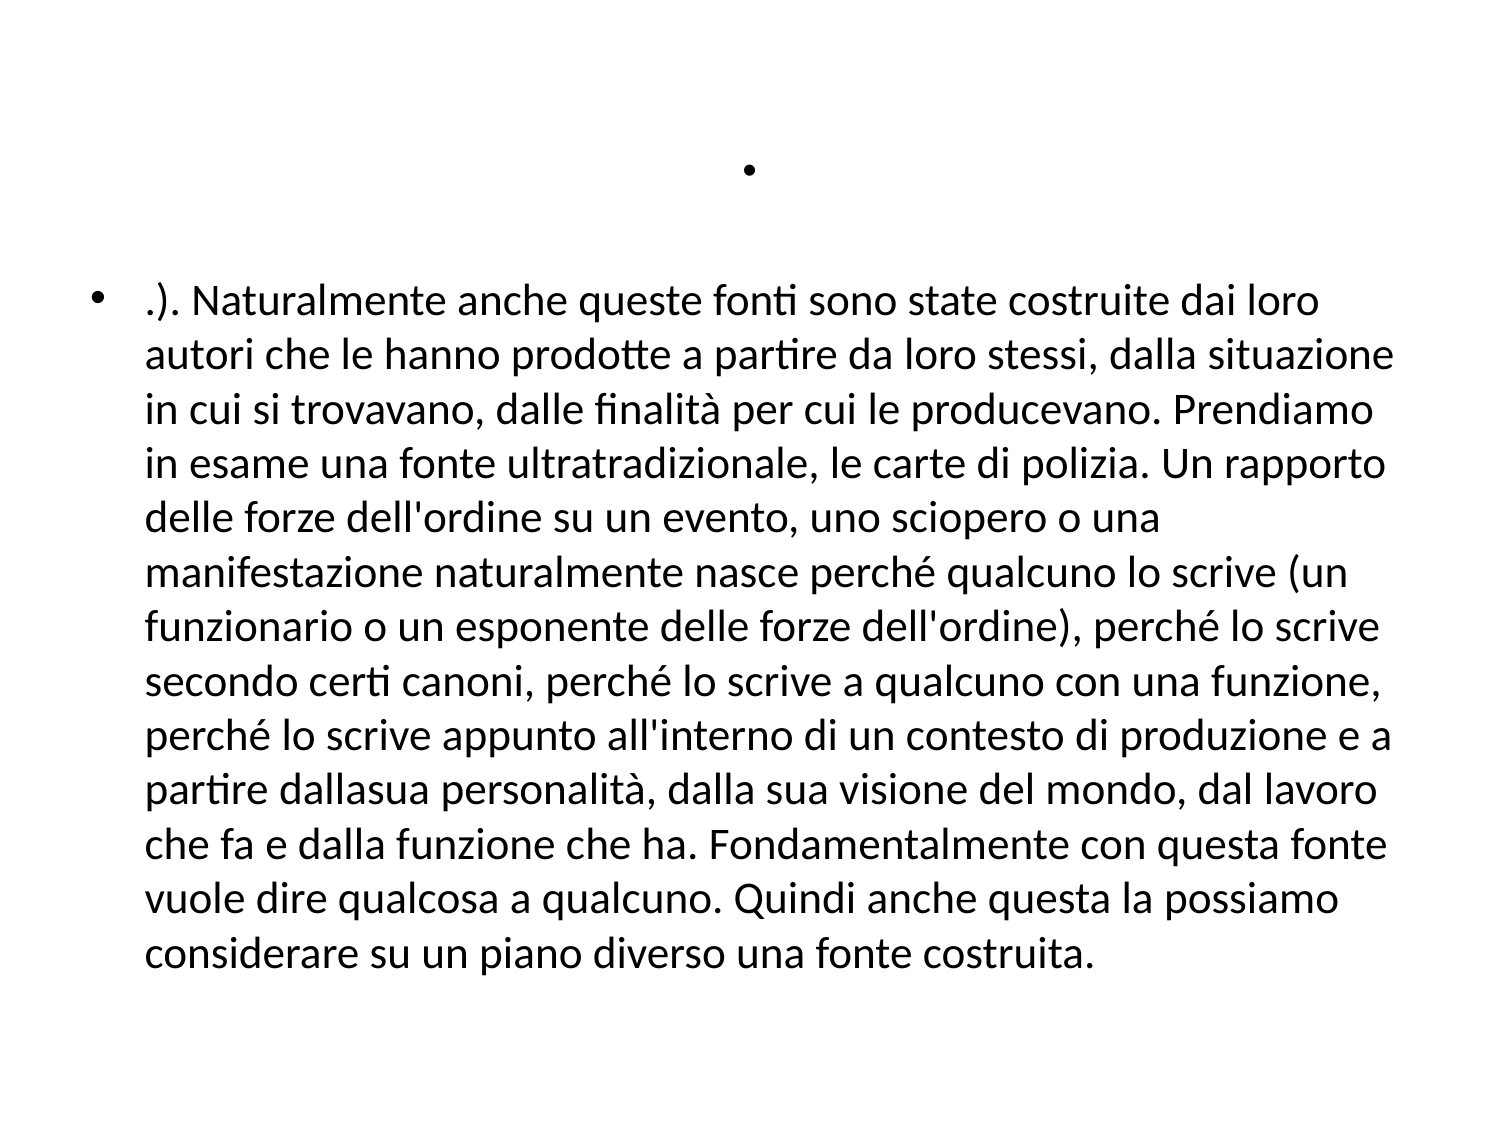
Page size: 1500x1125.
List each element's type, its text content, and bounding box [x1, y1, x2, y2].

list .). Naturalmente anche queste fonti sono state costruite dai loro autori che le hanno prodotte a partire da loro stessi, dalla situazione in cui si trovavano, dalle finalità per cui le producevano. Prendiamo in esame una fonte ultratradizionale, le carte di polizia. Un rapporto delle forze dell'ordine su un evento, uno sciopero o una manifestazione naturalmente nasce perché qualcuno lo scrive (un funzionario o un esponente delle forze dell'ordine), perché lo scrive secondo certi canoni, perché lo scrive a qualcuno con una funzione, perché lo scrive appunto all'interno di un contesto di produzione e a partire dallasua personalità, dalla sua visione del mondo, dal lavoro che fa e dalla funzione che ha. Fondamentalmente con questa fonte vuole dire qualcosa a qualcuno. Quindi anche questa la possiamo considerare su un piano diverso una fonte costruita. [75, 262, 1425, 1005]
title . [75, 45, 1425, 233]
